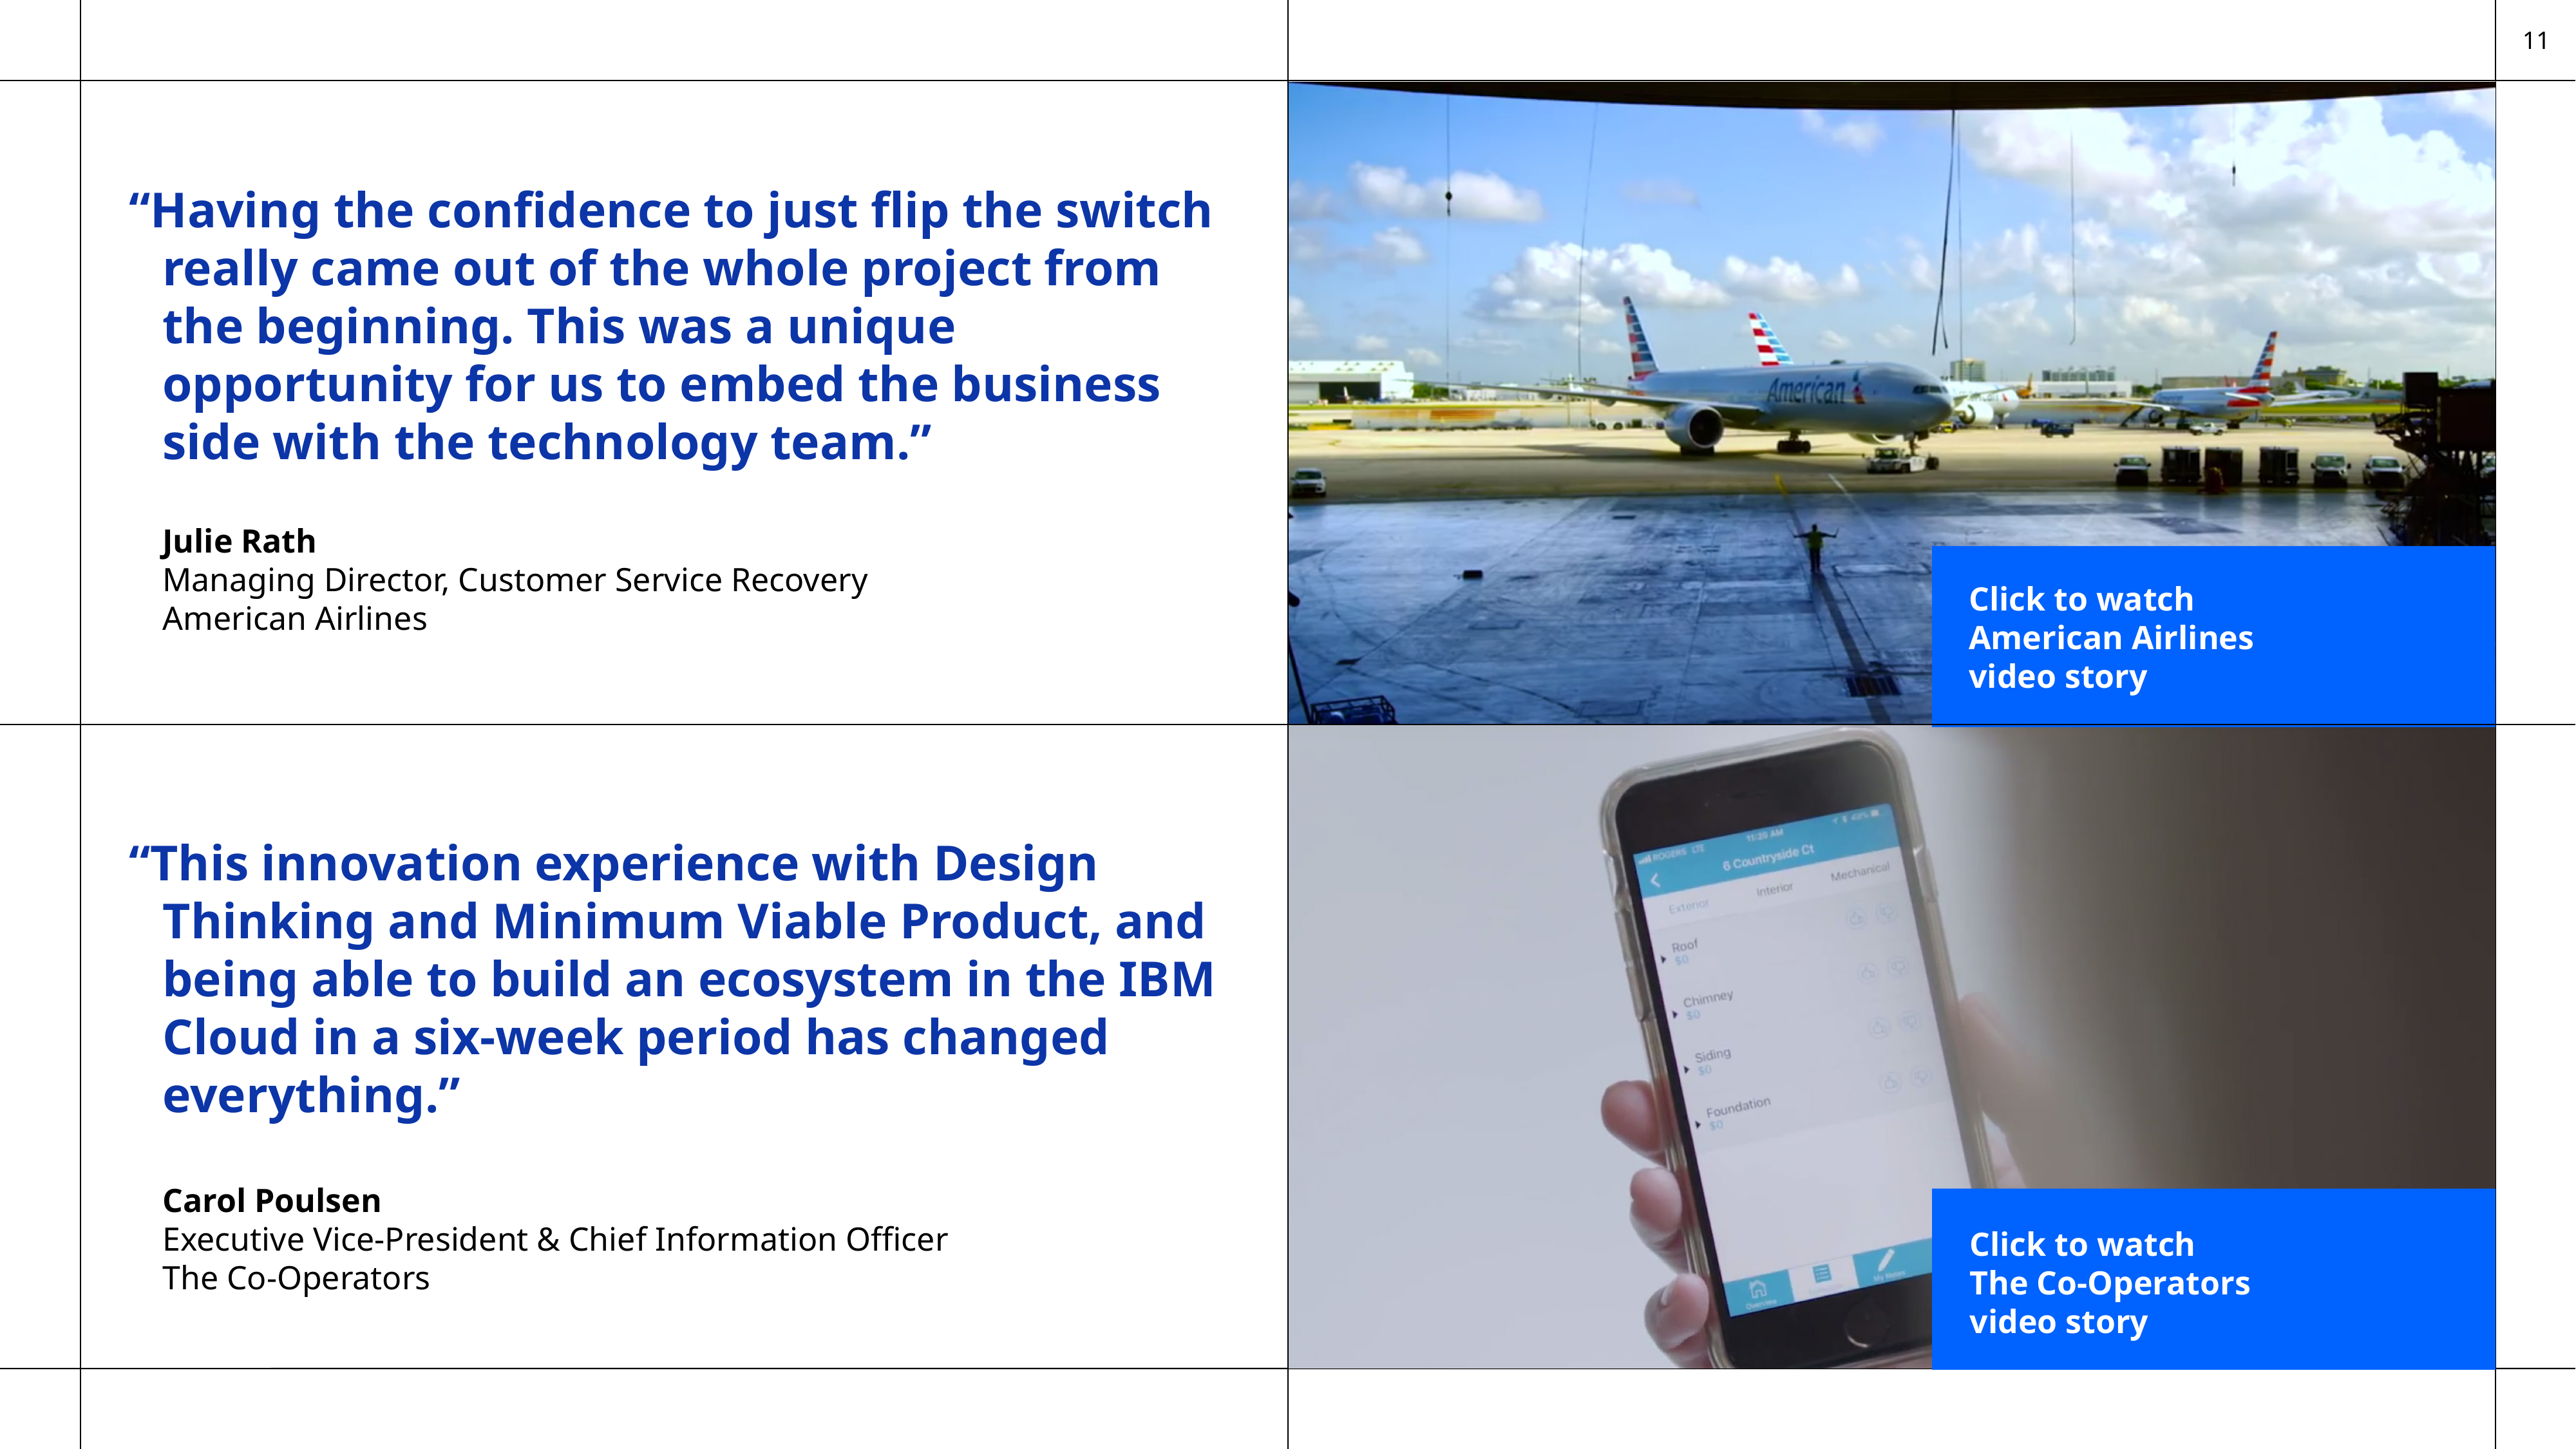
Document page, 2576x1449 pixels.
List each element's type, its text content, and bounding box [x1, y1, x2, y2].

picture [1289, 81, 2496, 724]
slide_number 11 [2505, 17, 2568, 66]
text_box “This innovation experience with Design Thinking and Minimum Viable Product, and being able to build an ecosystem in the IBM Cloud in a six-week period has changed everything.” Carol Poulsen Executive Vice-President & Chief Information Officer The Co-Operators [129, 782, 1249, 1347]
text_box “Having the confidence to just flip the switch really came out of the whole project from the beginning. This was a unique opportunity for us to embed the business side with the technology team.” Julie Rath Managing Director, Customer Service Recovery American Airlines [128, 91, 1248, 724]
picture [1289, 725, 2496, 1368]
